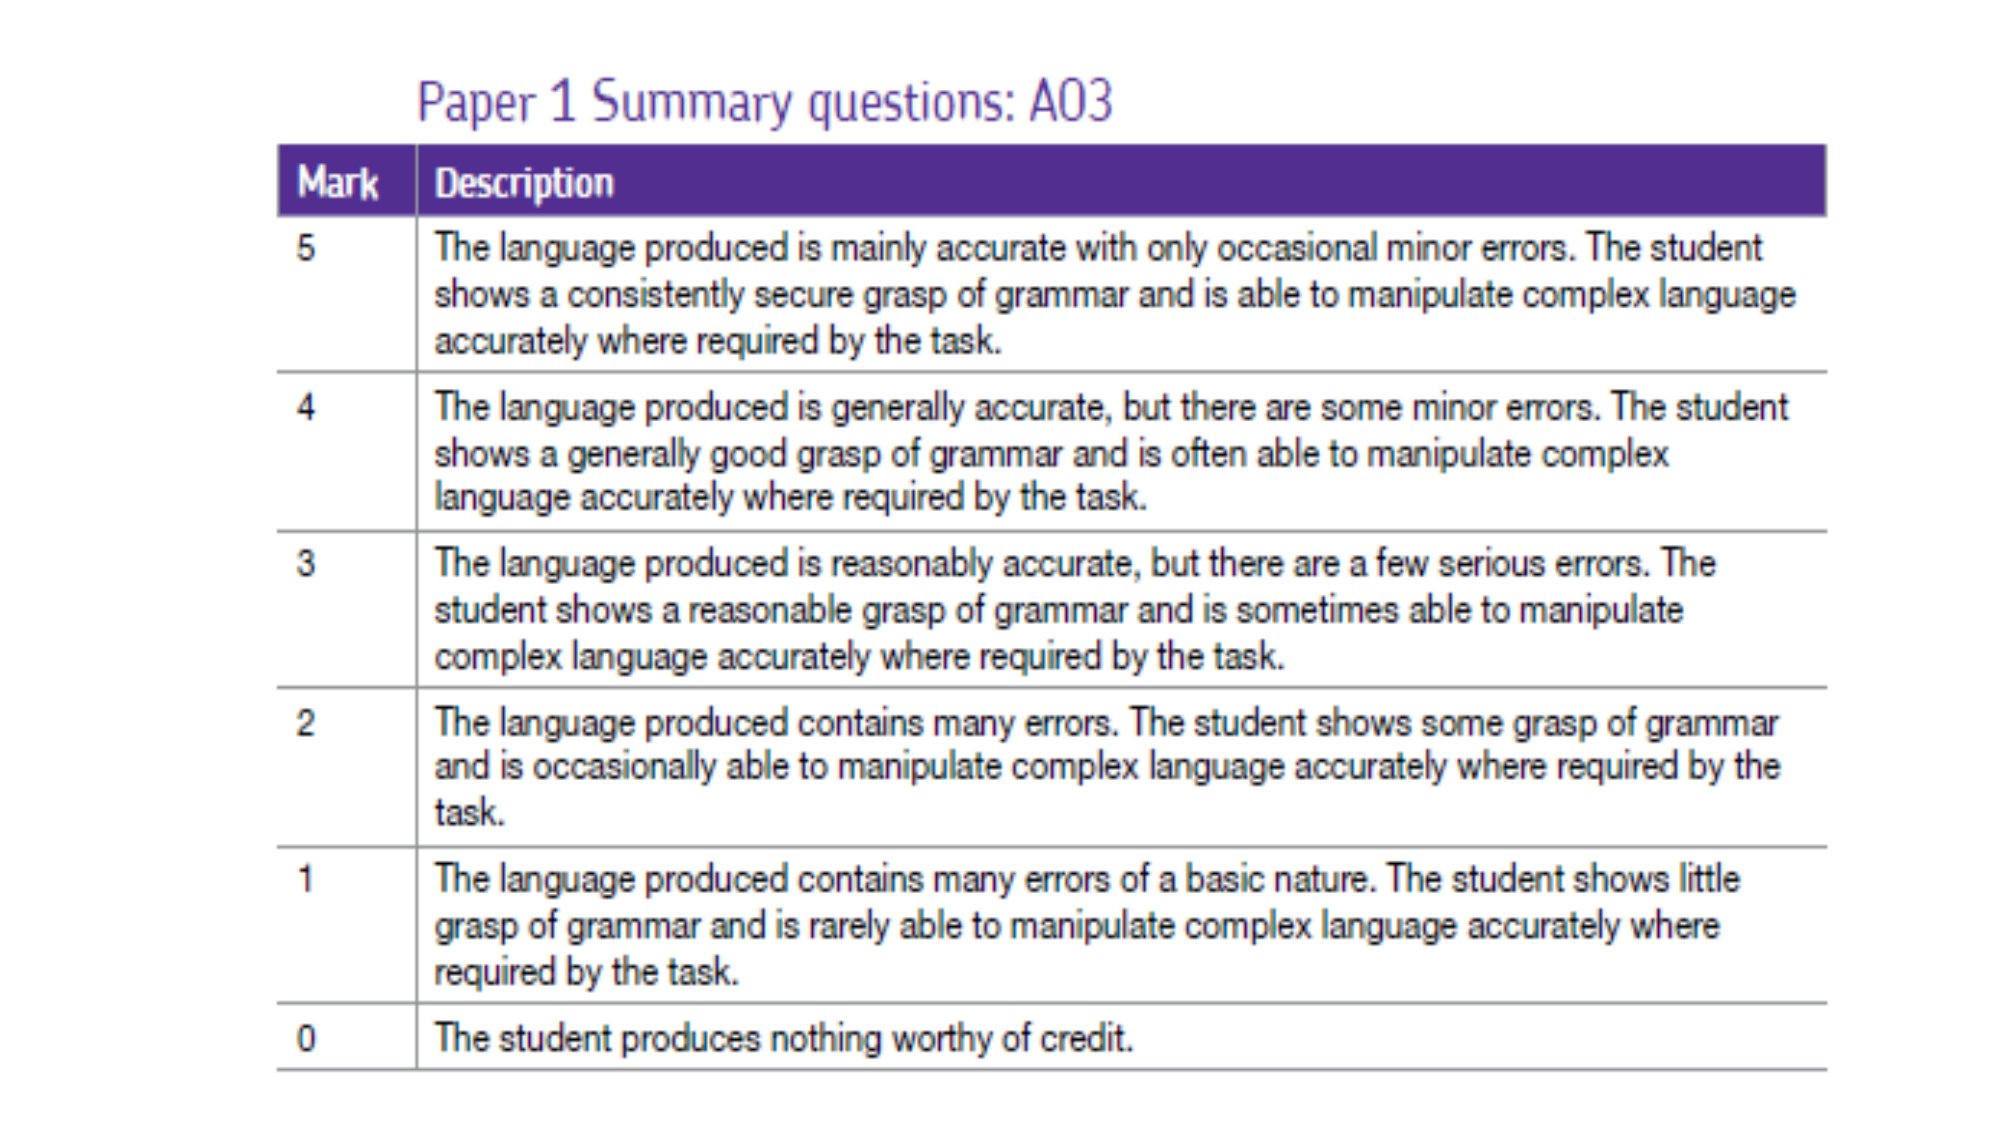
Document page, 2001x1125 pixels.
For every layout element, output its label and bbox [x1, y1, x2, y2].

picture [272, 59, 1863, 1089]
